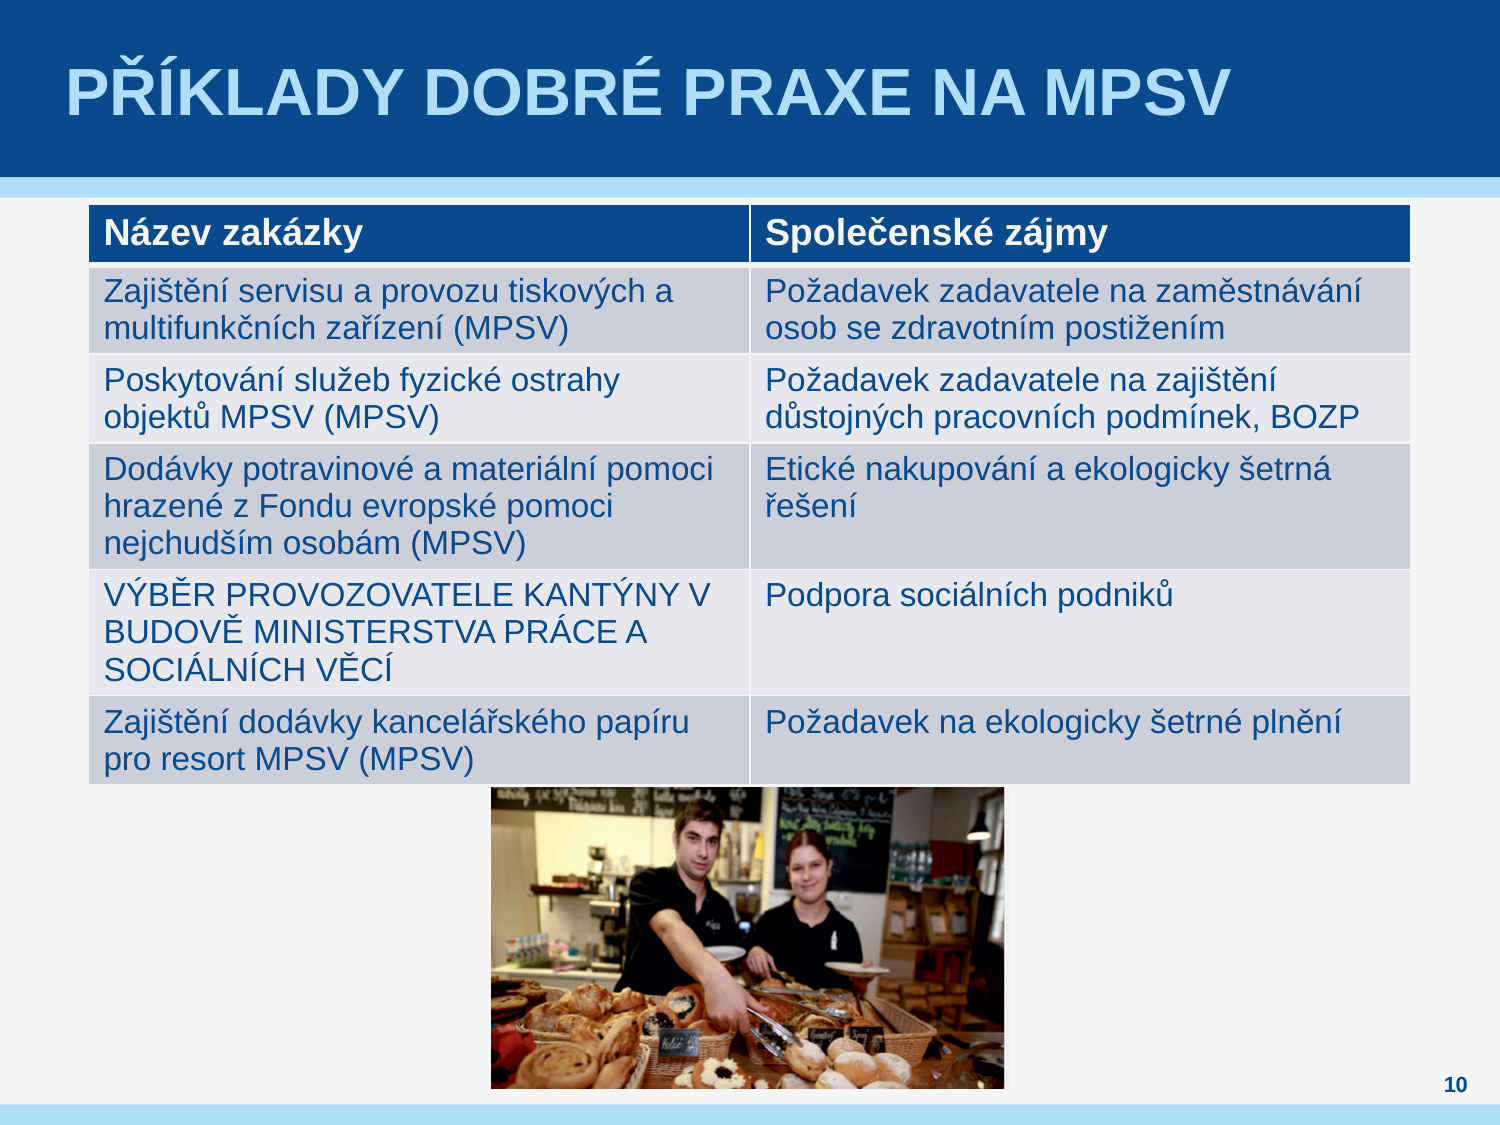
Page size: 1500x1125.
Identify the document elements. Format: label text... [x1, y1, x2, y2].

table_cell Podpora sociálních podniků [751, 570, 1410, 695]
table_cell Dodávky potravinové a materiální pomoci hrazené z Fondu evropské pomoci nejchudším osobám (MPSV) [89, 444, 749, 569]
table_cell VÝBĚR PROVOZOVATELE KANTÝNY V BUDOVĚ MINISTERSTVA PRÁCE A SOCIÁLNÍCH VĚCÍ [89, 570, 749, 695]
picture [491, 787, 1009, 1089]
table_cell Etické nakupování a ekologicky šetrná řešení [751, 444, 1410, 569]
table_header Název zakázky [89, 205, 749, 262]
table_cell Požadavek zadavatele na zaměstnávání osob se zdravotním postižením [751, 268, 1410, 353]
table_cell Požadavek zadavatele na zajištění důstojných pracovních podmínek, BOZP [751, 355, 1410, 442]
table_header Společenské zájmy [751, 205, 1410, 262]
title Příklady dobré praxe na MPSV [59, 0, 1441, 178]
table_cell Zajištění dodávky kancelářského papíru pro resort MPSV (MPSV) [89, 696, 749, 784]
table_cell Požadavek na ekologicky šetrné plnění [751, 696, 1410, 784]
table_cell Zajištění servisu a provozu tiskových a multifunkčních zařízení (MPSV) [89, 268, 749, 353]
slide_number 10 [1417, 1068, 1495, 1099]
table_cell Poskytování služeb fyzické ostrahy objektů MPSV (MPSV) [89, 355, 749, 442]
